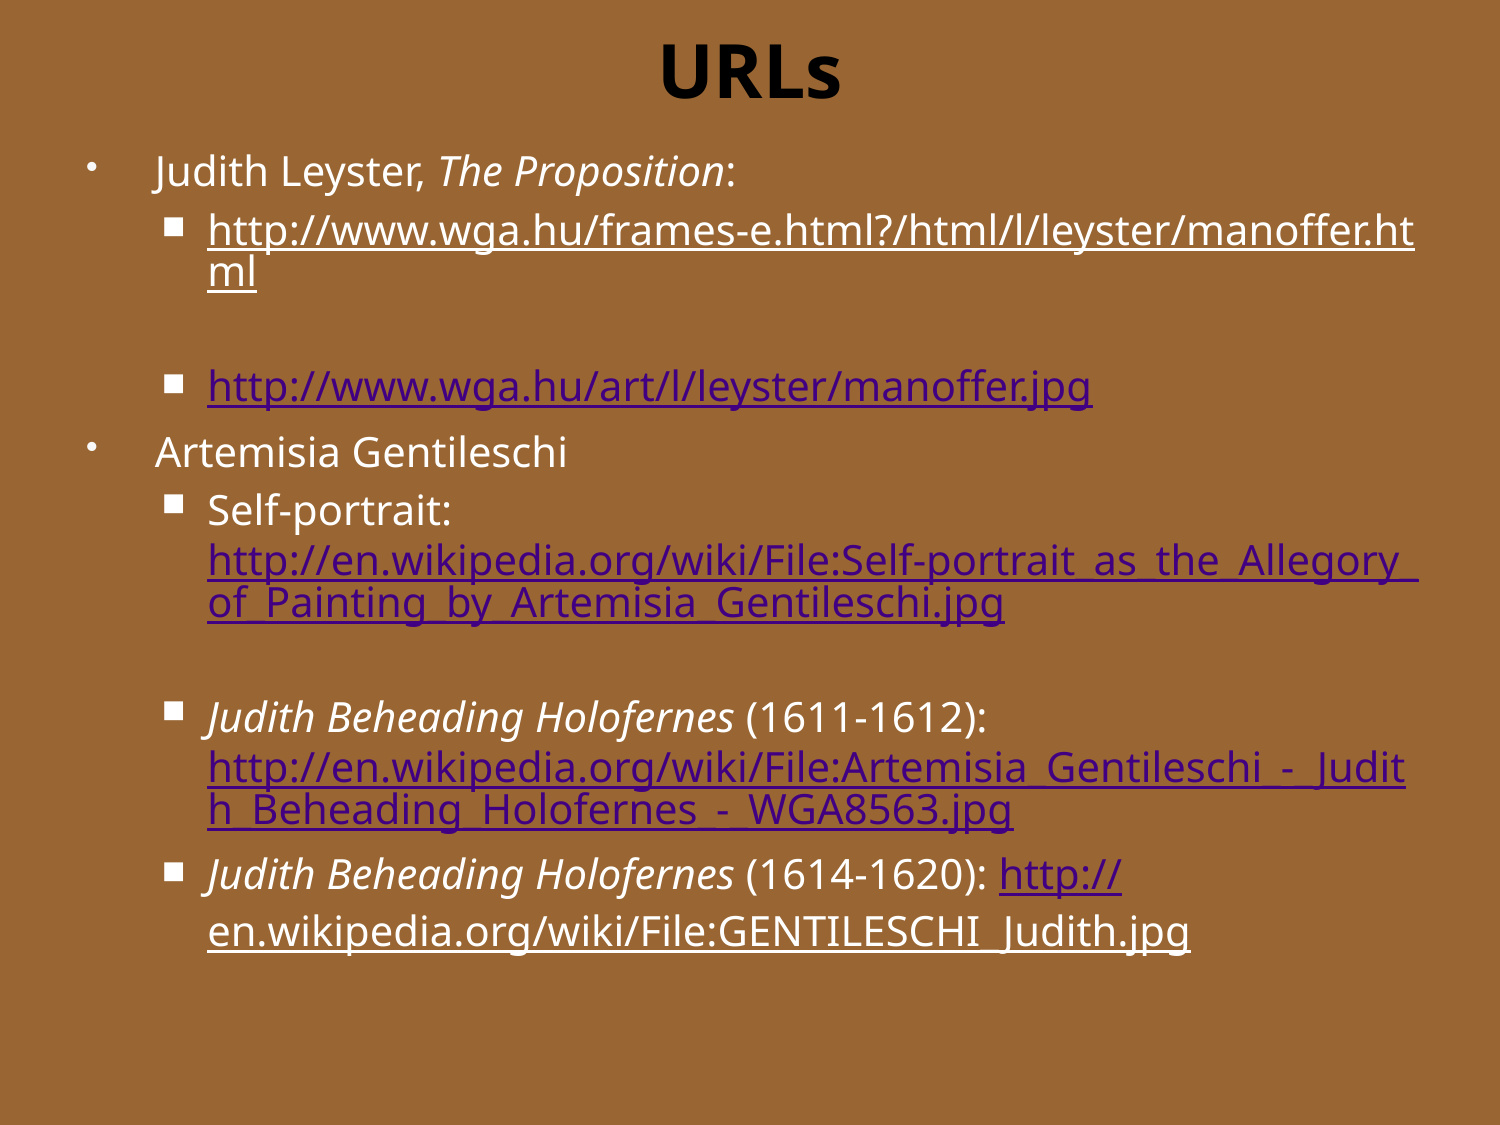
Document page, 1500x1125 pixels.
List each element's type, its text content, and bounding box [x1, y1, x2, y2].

list Judith Leyster, The Proposition: http://www.wga.hu/frames-e.html?/html/l/leyster/manoffer.html http://www.wga.hu/art/l/leyster/manoffer.jpg Artemisia Gentileschi Self-portrait: http://en.wikipedia.org/wiki/File:Self-portrait_as_the_Allegory_of_Painting_by_Artemisia_Gentileschi.jpg Judith Beheading Holofernes (1611-1612): http://en.wikipedia.org/wiki/File:Artemisia_Gentileschi_-_Judith_Beheading_Holofernes_-_WGA8563.jpg Judith Beheading Holofernes (1614-1620): http://en.wikipedia.org/wiki/File:GENTILESCHI_Judith.jpg [50, 137, 1438, 1100]
title URLs [75, 12, 1425, 125]
